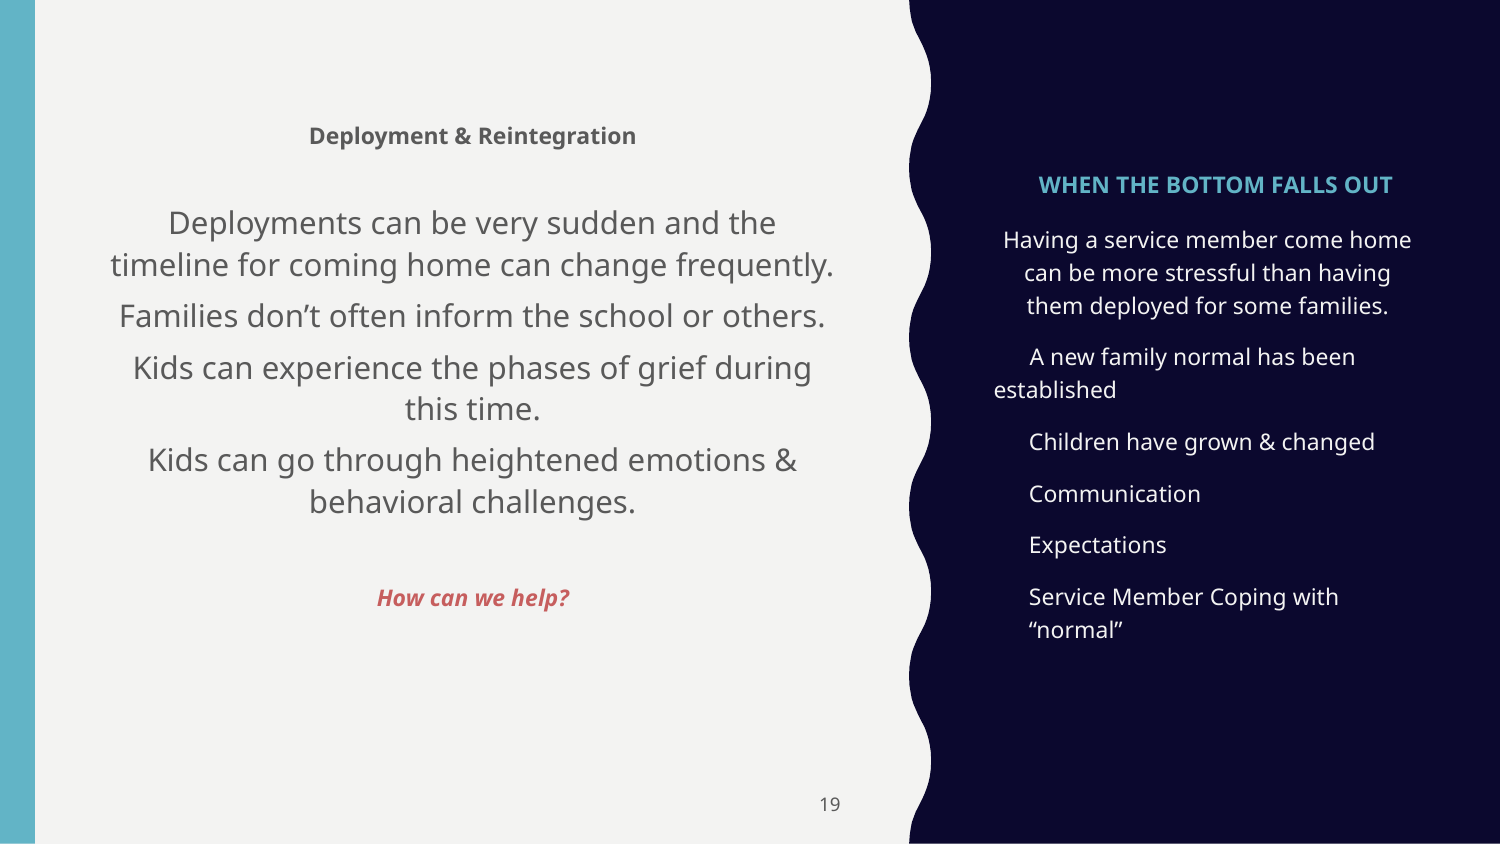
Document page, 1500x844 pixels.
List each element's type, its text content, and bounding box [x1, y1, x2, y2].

slide_number 19 [700, 784, 852, 827]
title WHEN THE BOTTOM FALLS OUT [1025, 56, 1407, 204]
list Deployment & Reintegration Deployments can be very sudden and the timeline for coming home can change frequently. Families don’t often inform the school or others. Kids can experience the phases of grief during this time. Kids can go through heightened emotions & behavioral challenges. How can we help? [94, 113, 852, 727]
list Having a service member come home can be more stressful than having them deployed for some families. A new family normal has been established Children have grown & changed Communication Expectations Service Member Coping with “normal” [982, 214, 1434, 727]
